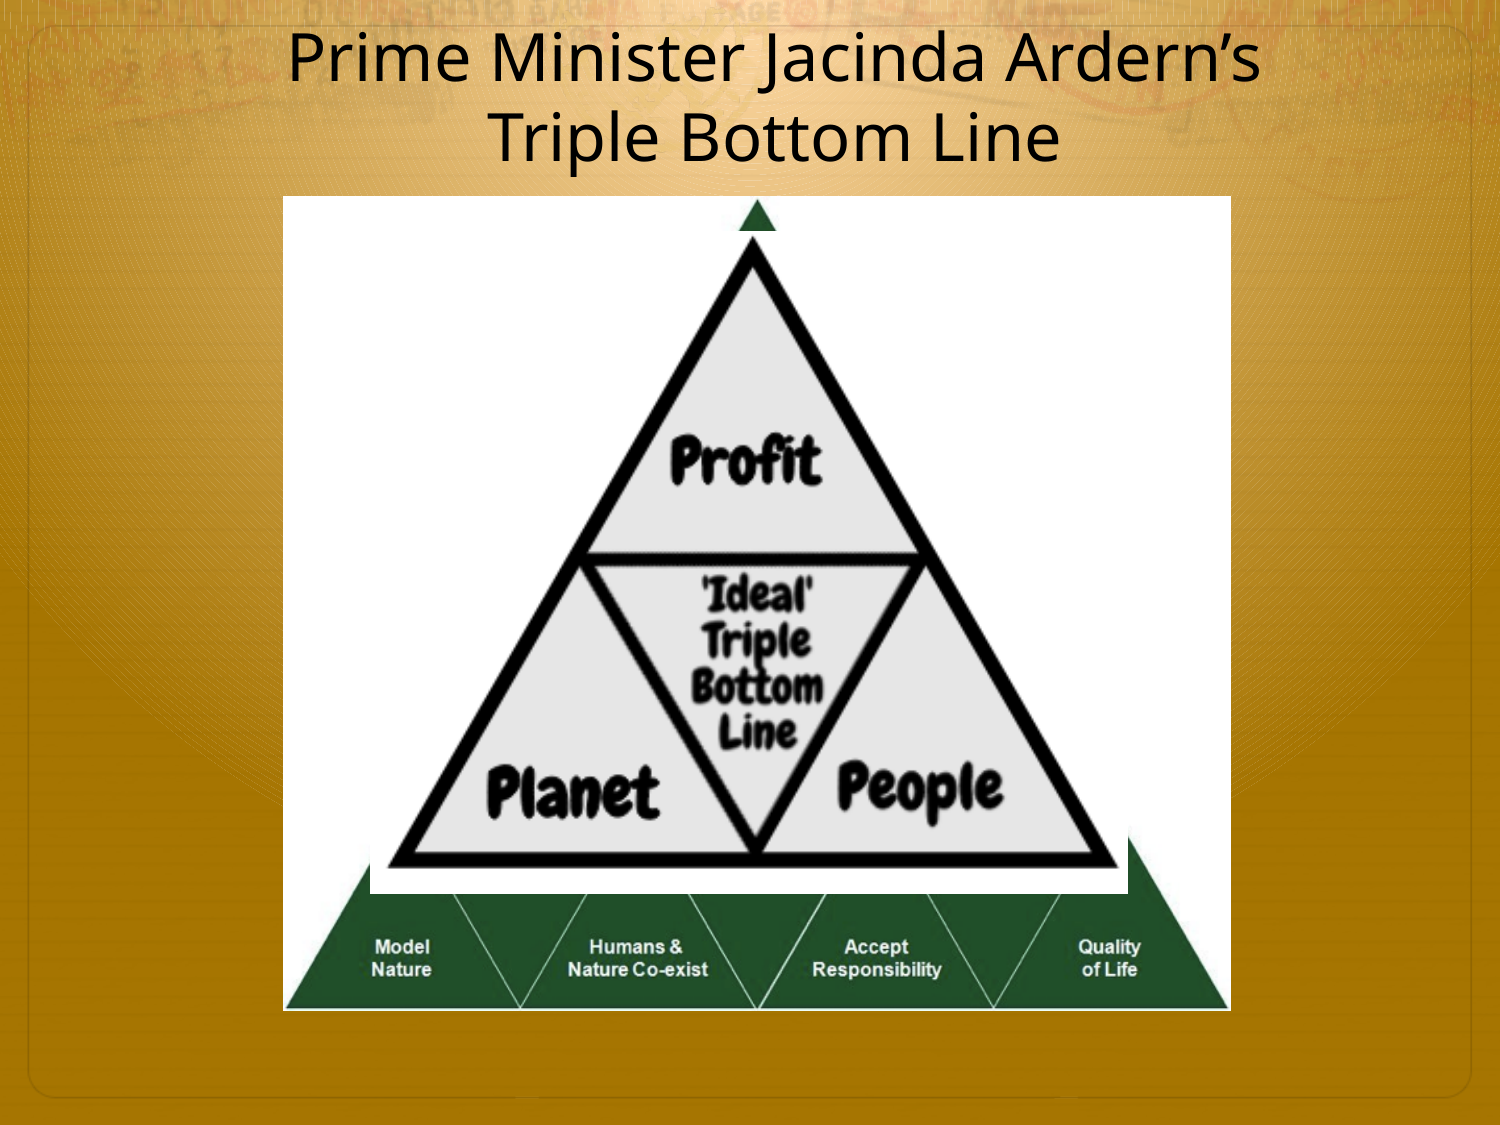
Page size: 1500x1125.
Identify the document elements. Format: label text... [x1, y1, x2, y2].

title Prime Minister Jacinda Ardern’s Triple Bottom Line [178, 45, 1372, 145]
picture [0, 0, 1500, 1125]
